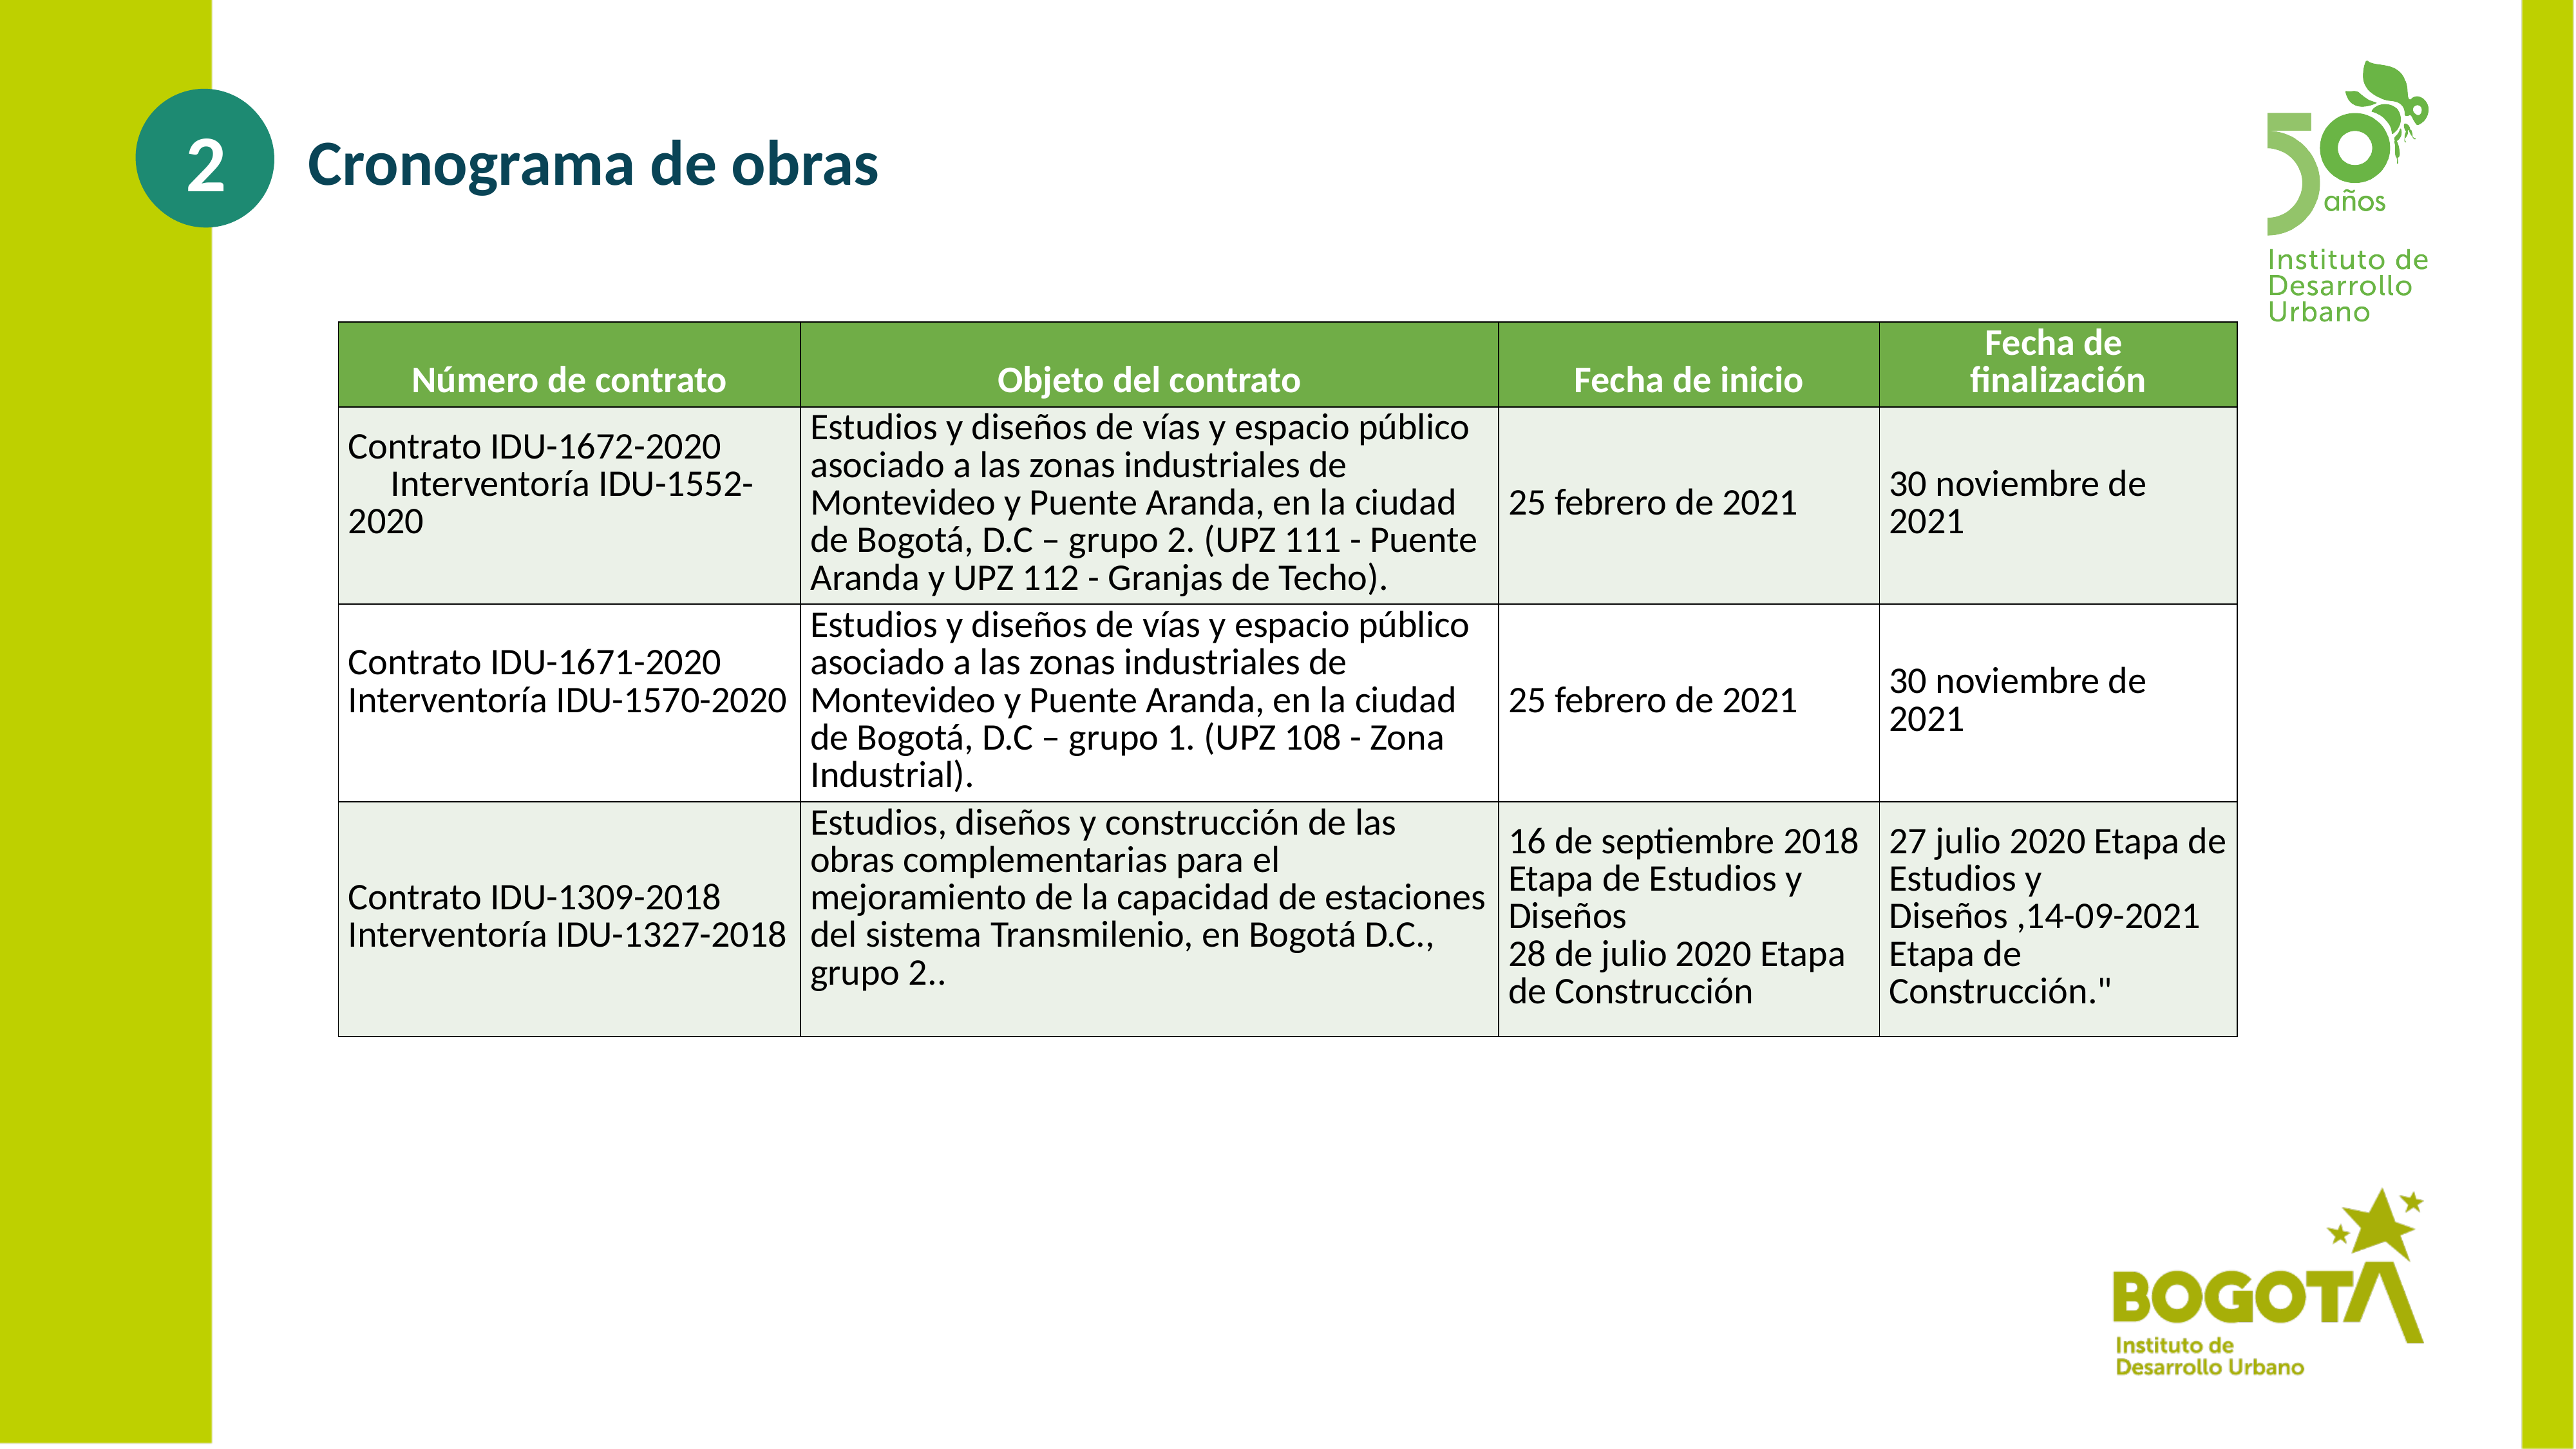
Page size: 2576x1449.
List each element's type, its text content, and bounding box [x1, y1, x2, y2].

table_cell 30 noviembre de 2021 [1880, 605, 2237, 801]
table_cell 27 julio 2020 Etapa de Estudios y Diseños ,14-09-2021 Etapa de Construcción." [1880, 802, 2237, 1036]
text_box Cronograma de obras [298, 124, 1919, 194]
table_cell Contrato IDU-1309-2018 Interventoría IDU-1327-2018 [339, 802, 800, 1036]
table_cell Contrato IDU-1671-2020 Interventoría IDU-1570-2020 [339, 605, 800, 801]
table_cell Estudios y diseños de vías y espacio público asociado a las zonas industriales de Montevideo y Puente Aranda, en la ciudad de Bogotá, D.C – grupo 1. (UPZ 108 - Zona Industrial). [801, 605, 1498, 801]
text_box 2 [137, 90, 275, 229]
table_cell 25 febrero de 2021 [1499, 408, 1879, 603]
table_header Fecha de finalización [1880, 323, 2237, 406]
table_cell Estudios y diseños de vías y espacio público asociado a las zonas industriales de Montevideo y Puente Aranda, en la ciudad de Bogotá, D.C – grupo 2. (UPZ 111 - Puente Aranda y UPZ 112 - Granjas de Techo). [801, 408, 1498, 603]
table_header Fecha de inicio [1499, 323, 1879, 406]
table_cell Estudios, diseños y construcción de las obras complementarias para el mejoramiento de la capacidad de estaciones del sistema Transmilenio, en Bogotá D.C., grupo 2.. [801, 802, 1498, 1036]
table_cell Contrato IDU-1672-2020 Interventoría IDU-1552-2020 [339, 408, 800, 603]
table_header Objeto del contrato [801, 323, 1498, 406]
table_cell 25 febrero de 2021 [1499, 605, 1879, 801]
table_cell 30 noviembre de 2021 [1880, 408, 2237, 603]
table_cell 16 de septiembre 2018 Etapa de Estudios y Diseños 28 de julio 2020 Etapa de Construcción [1499, 802, 1879, 1036]
table_header Número de contrato [339, 323, 800, 406]
picture [0, 0, 2576, 1449]
